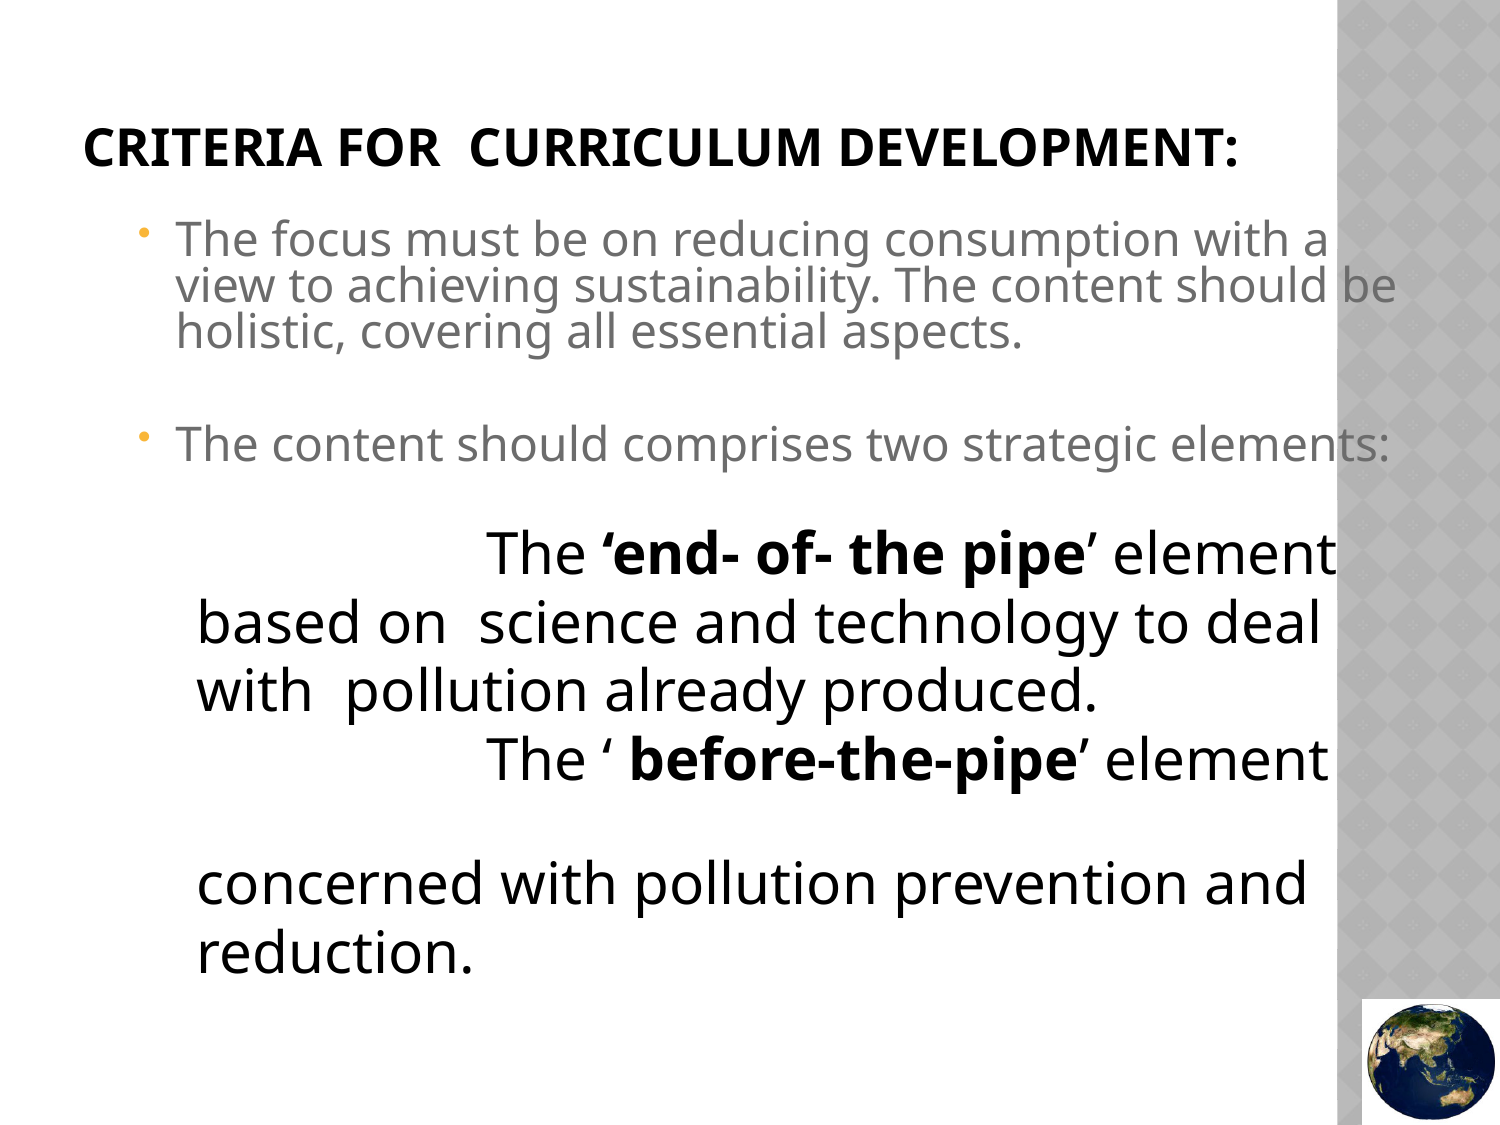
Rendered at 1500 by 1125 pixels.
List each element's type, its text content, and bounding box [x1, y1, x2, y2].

title Criteria for curriculum development: [75, 52, 1263, 212]
picture [1362, 999, 1500, 1125]
list The focus must be on reducing consumption with a view to achieving sustainability. The content should be holistic, covering all essential aspects. The content should comprises two strategic elements: The ‘end- of- the pipe’ element based on science and technology to deal with pollution already produced. The ‘ before-the-pipe’ element concerned with pollution prevention and reduction. [75, 212, 1425, 1005]
